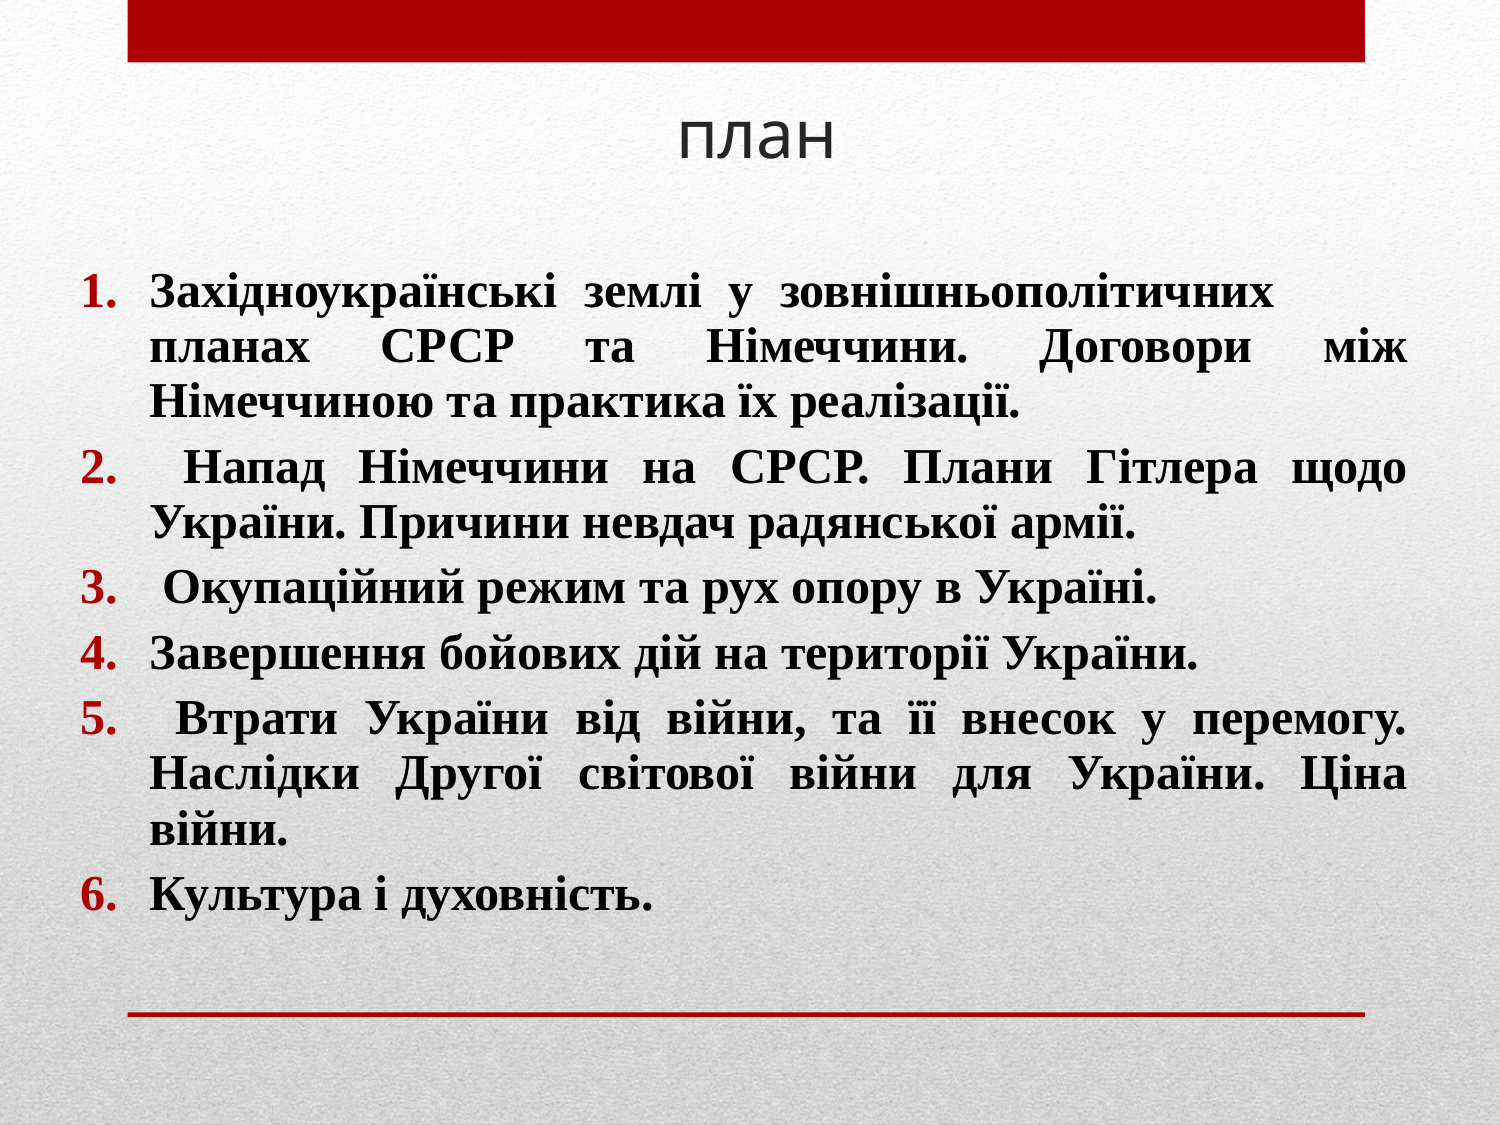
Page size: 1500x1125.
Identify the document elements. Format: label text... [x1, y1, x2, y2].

title план [112, 78, 1402, 186]
list Західноукраїнські землі у зовнішньополітичних планах СРСР та Німеччини. Договори між Німеччиною та практика їх реалізації. Напад Німеччини на СРСР. Плани Гітлера щодо України. Причини невдач радянської армії. Окупаційний режим та рух опору в Україні. Завершення бойових дій на території України. Втрати України від війни, та її внесок у перемогу. Наслідки Другої світової війни для України. Ціна війни. Культура і духовність. [64, 255, 1424, 941]
